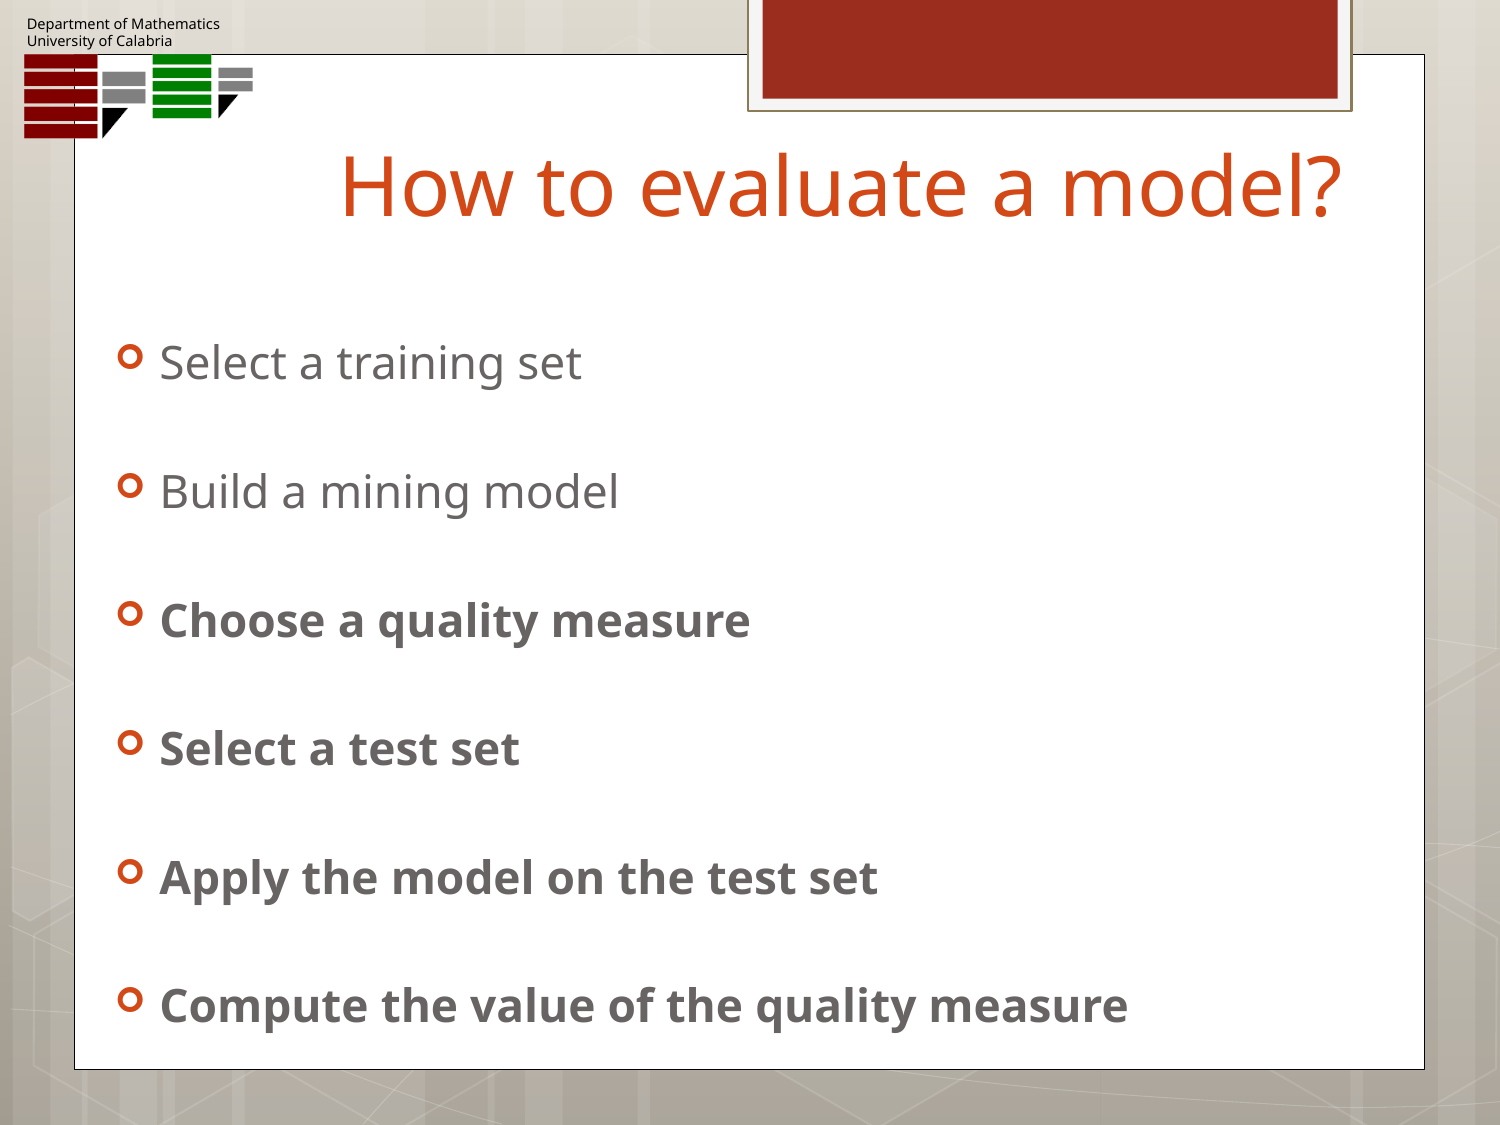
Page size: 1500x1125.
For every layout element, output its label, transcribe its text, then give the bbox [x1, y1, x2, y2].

title How to evaluate a model? [206, 125, 1359, 313]
picture [0, 30, 302, 167]
list Select a training set Build a mining model Choose a quality measure Select a test set Apply the model on the test set Compute the value of the quality measure [88, 326, 1400, 1047]
